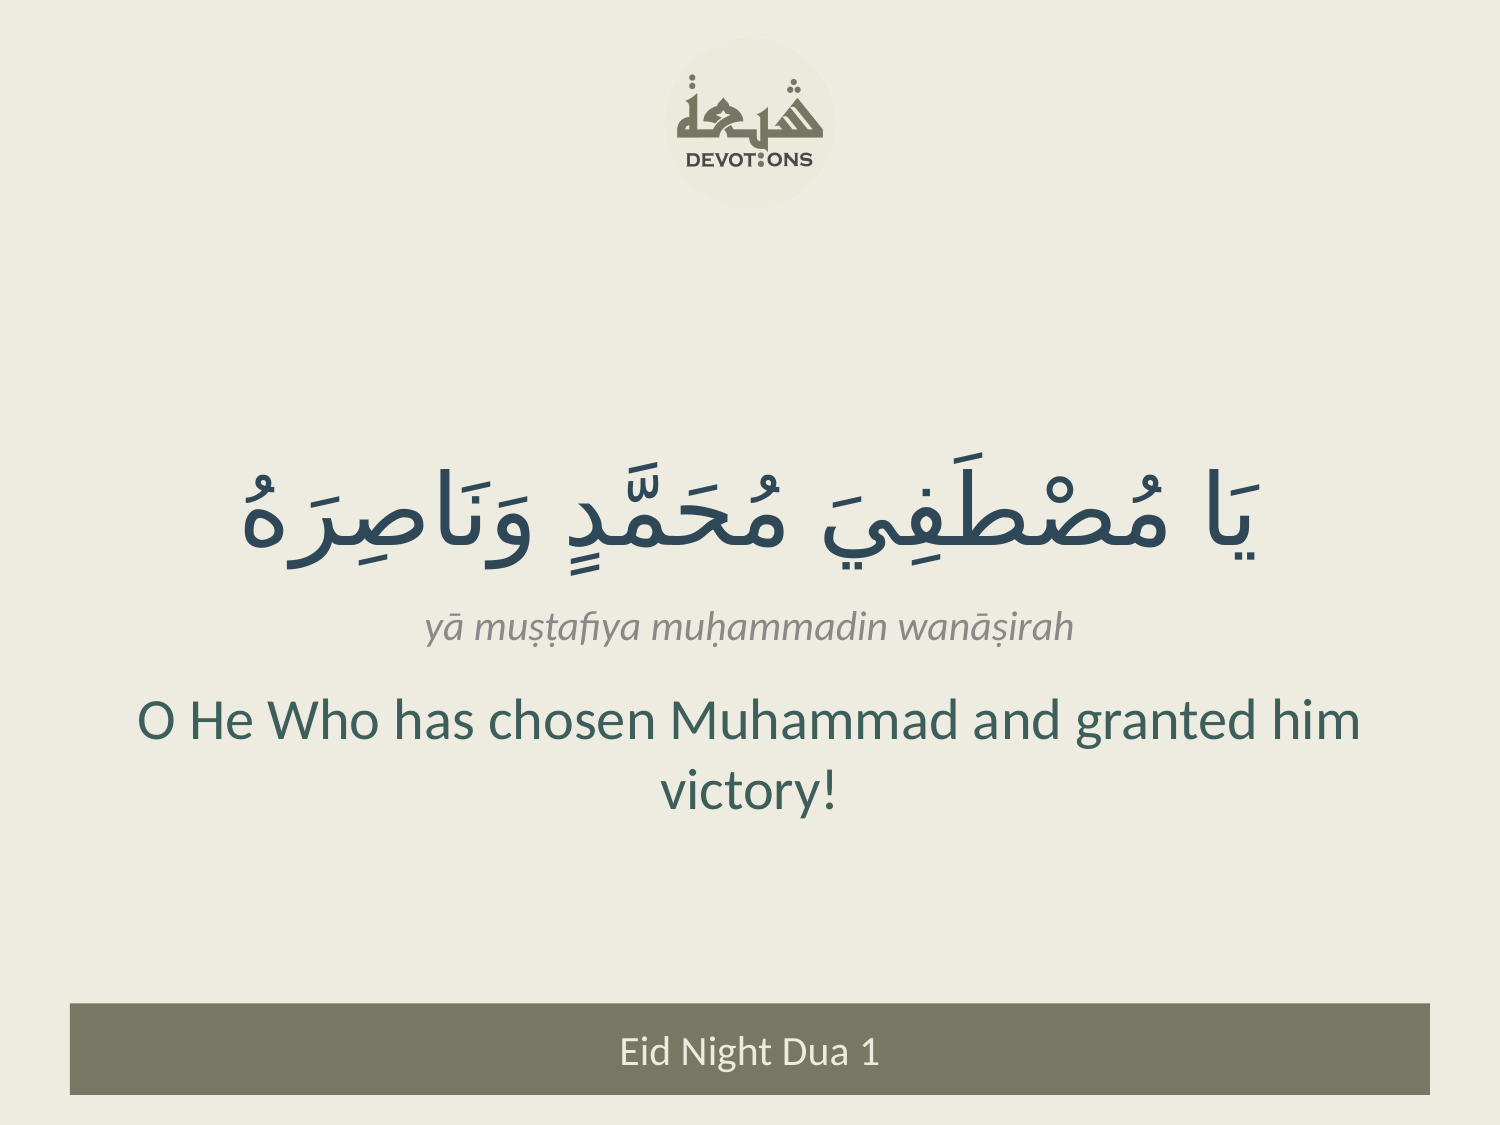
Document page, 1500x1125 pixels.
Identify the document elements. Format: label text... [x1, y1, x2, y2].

picture [656, 29, 844, 203]
list يَا مُصْطَفِيَ مُحَمَّدٍ وَنَاصِرَهُ yā muṣṭafiya muḥammadin wanāṣirah O He Who has chosen Muhammad and granted him victory! [69, 203, 1430, 1003]
list Eid Night Dua 1 [69, 1003, 1430, 1095]
